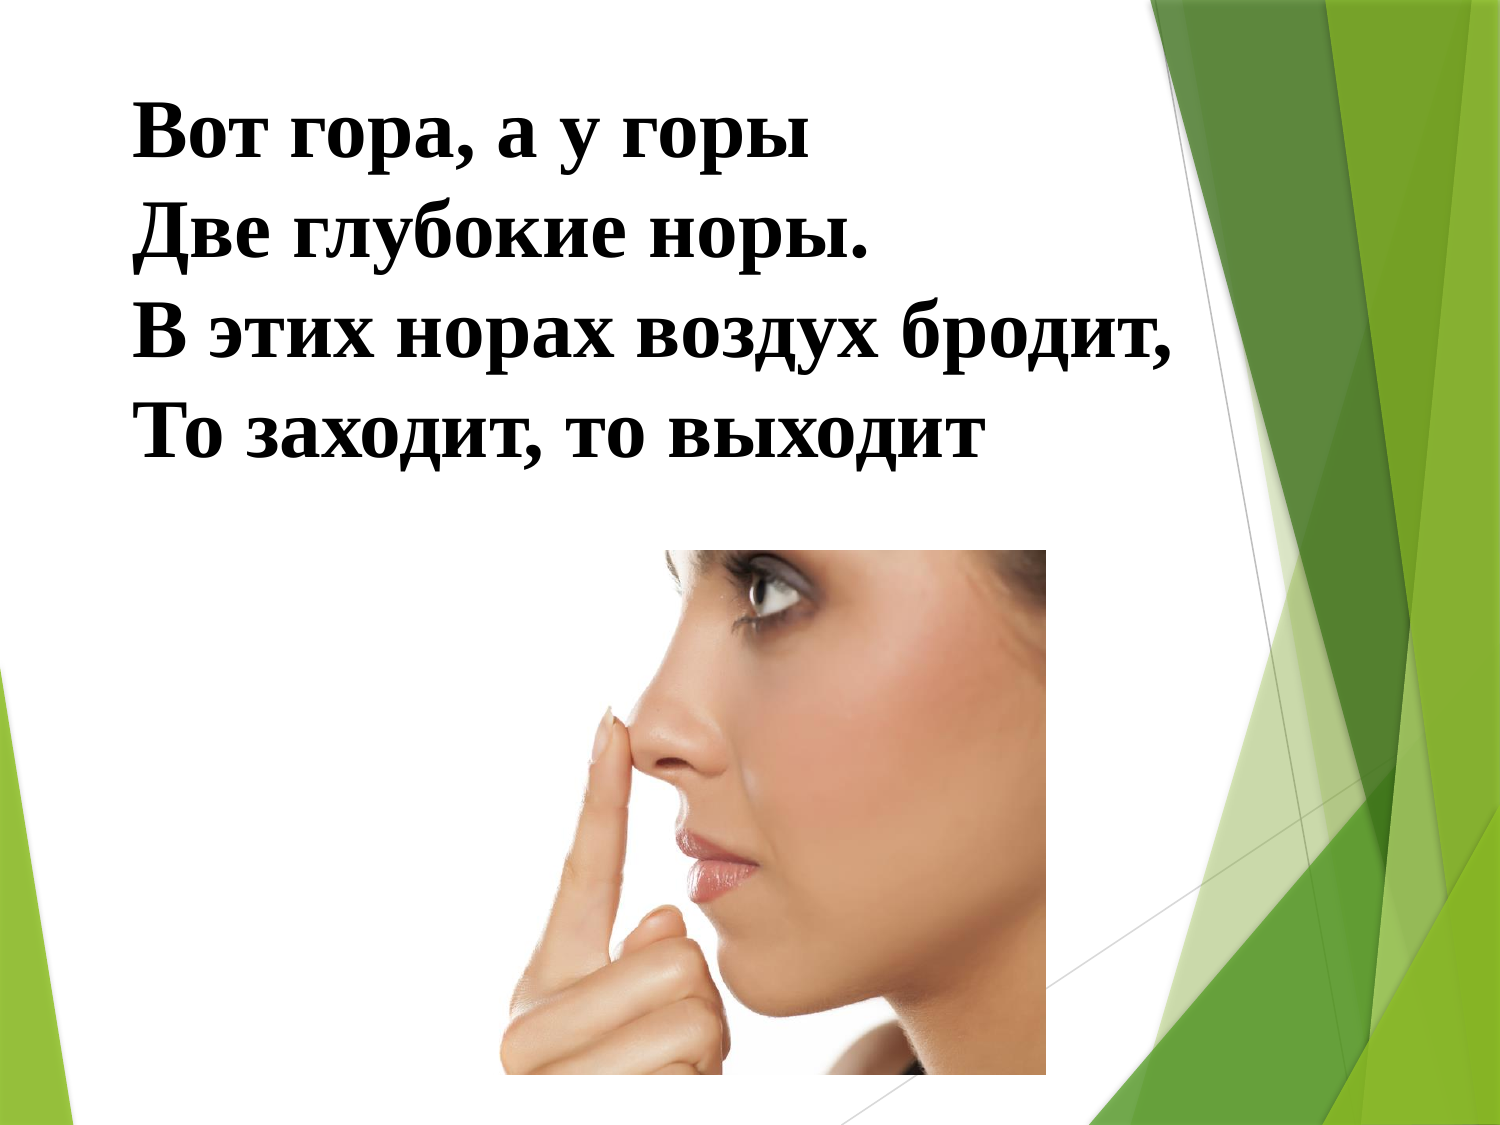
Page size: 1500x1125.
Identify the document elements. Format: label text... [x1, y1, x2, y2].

text_box Вот гора, а у горы Две глубокие норы. В этих норах воздух бродит, То заходит, то выходит [117, 66, 1189, 482]
picture [259, 550, 1047, 1076]
